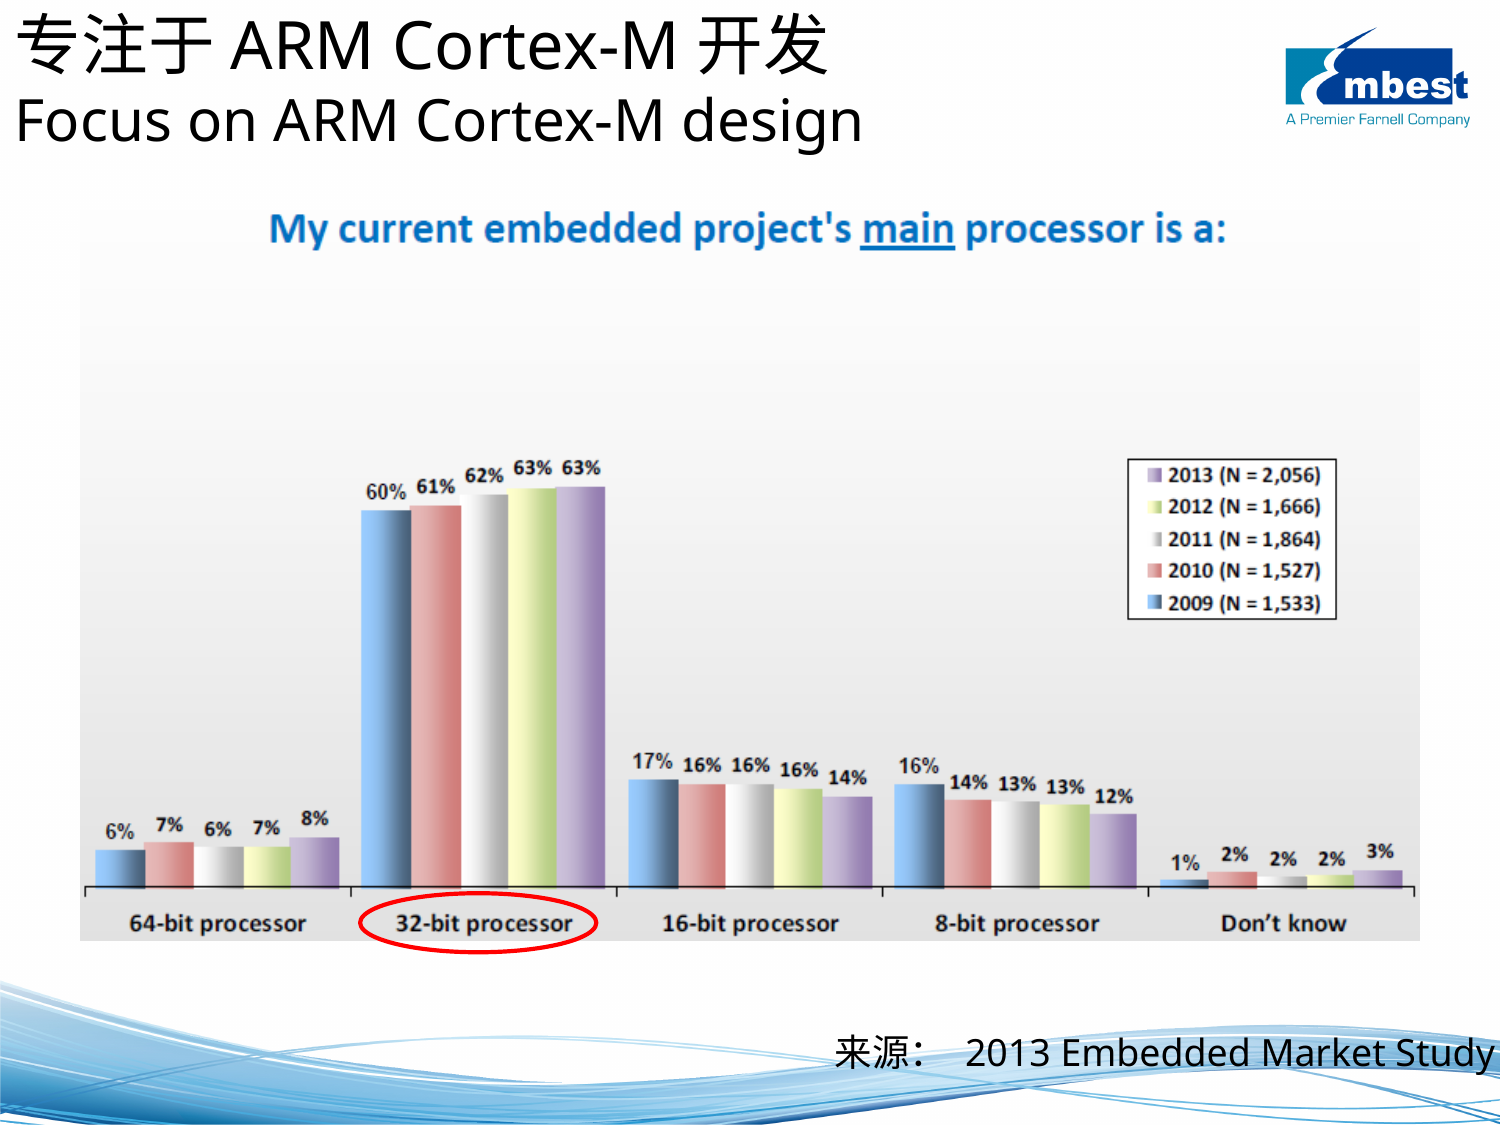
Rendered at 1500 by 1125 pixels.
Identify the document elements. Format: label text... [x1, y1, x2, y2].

text_box [410, 949, 547, 955]
picture [0, 161, 1500, 1125]
text_box 专注于ARM Cortex-M开发 Focus on ARM Cortex-M design [0, 0, 1500, 161]
text_box 来源： 2013 Embedded Market Study [820, 1021, 1500, 1082]
